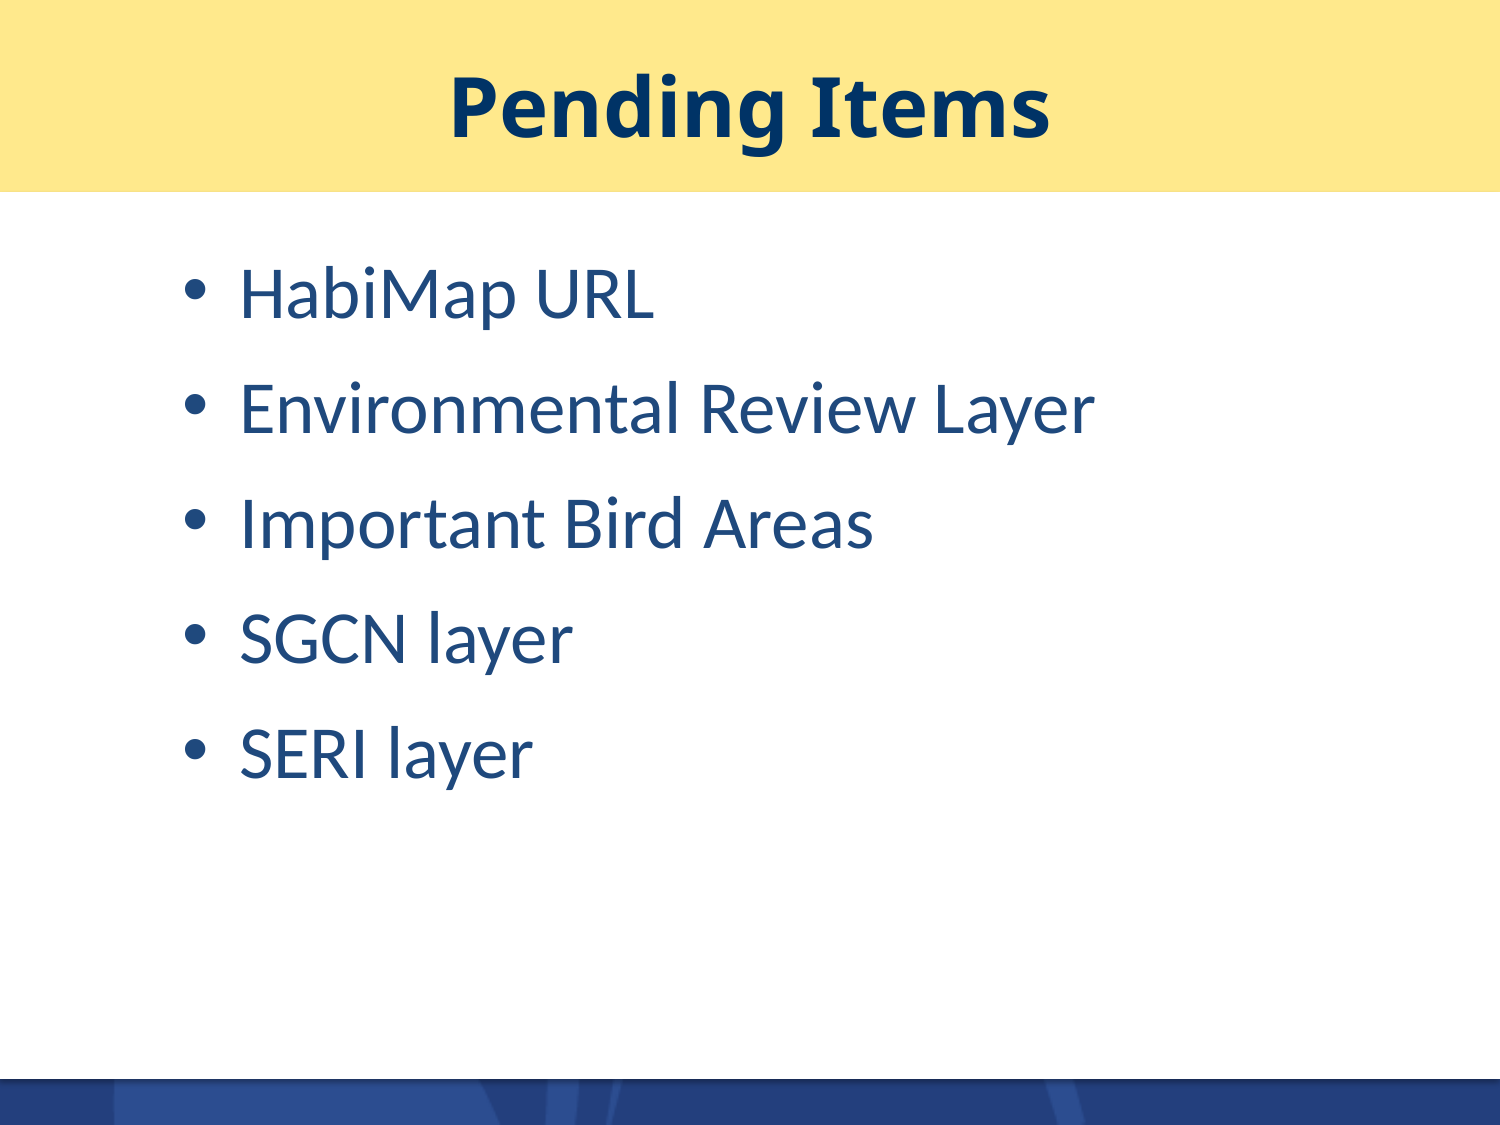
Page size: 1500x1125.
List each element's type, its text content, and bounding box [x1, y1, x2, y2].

list HabiMap URL Environmental Review Layer Important Bird Areas SGCN layer SERI layer [167, 235, 1332, 1056]
picture [0, 1079, 1500, 1125]
title Pending Items [75, 45, 1425, 163]
